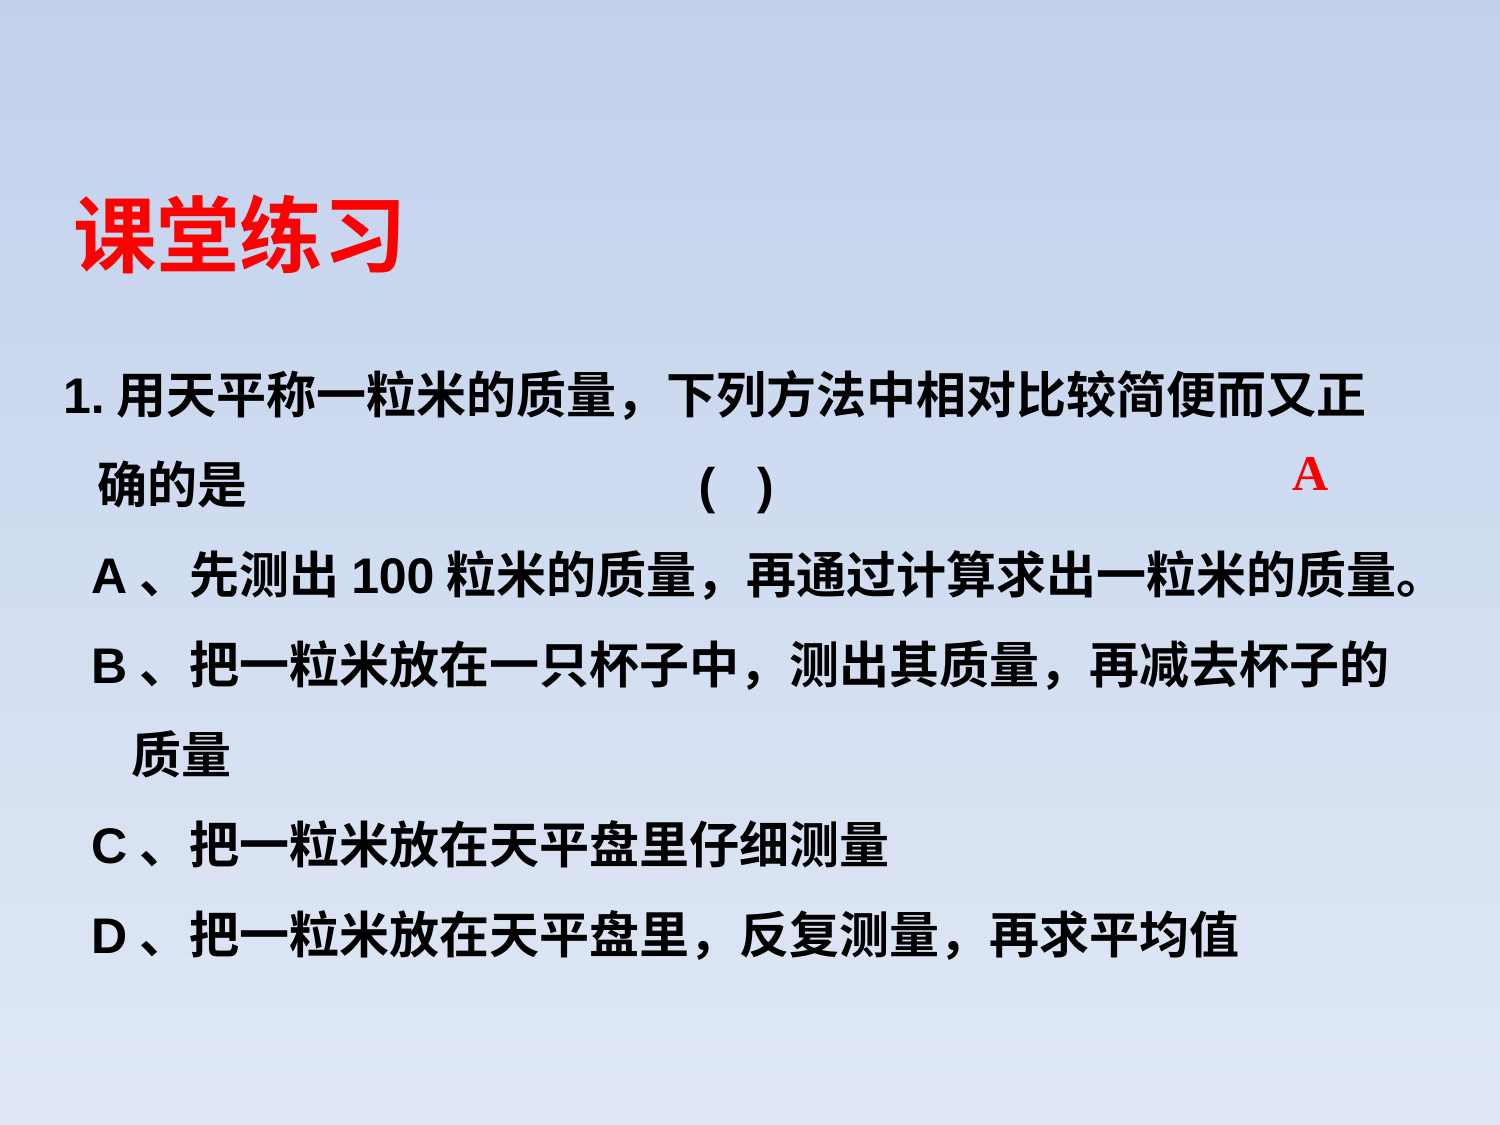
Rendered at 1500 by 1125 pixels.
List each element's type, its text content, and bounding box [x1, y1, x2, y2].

text_box 课堂练习 [58, 175, 504, 391]
text_box A [1277, 433, 1372, 509]
text_box 1.用天平称一粒米的质量，下列方法中相对比较简便而又正 确的是 ( ) A、先测出100粒米的质量，再通过计算求出一粒米的质量。 B、把一粒米放在一只杯子中，测出其质量，再减去杯子的 质量 C、把一粒米放在天平盘里仔细测量 D、把一粒米放在天平盘里，反复测量，再求平均值 [23, 326, 1430, 971]
